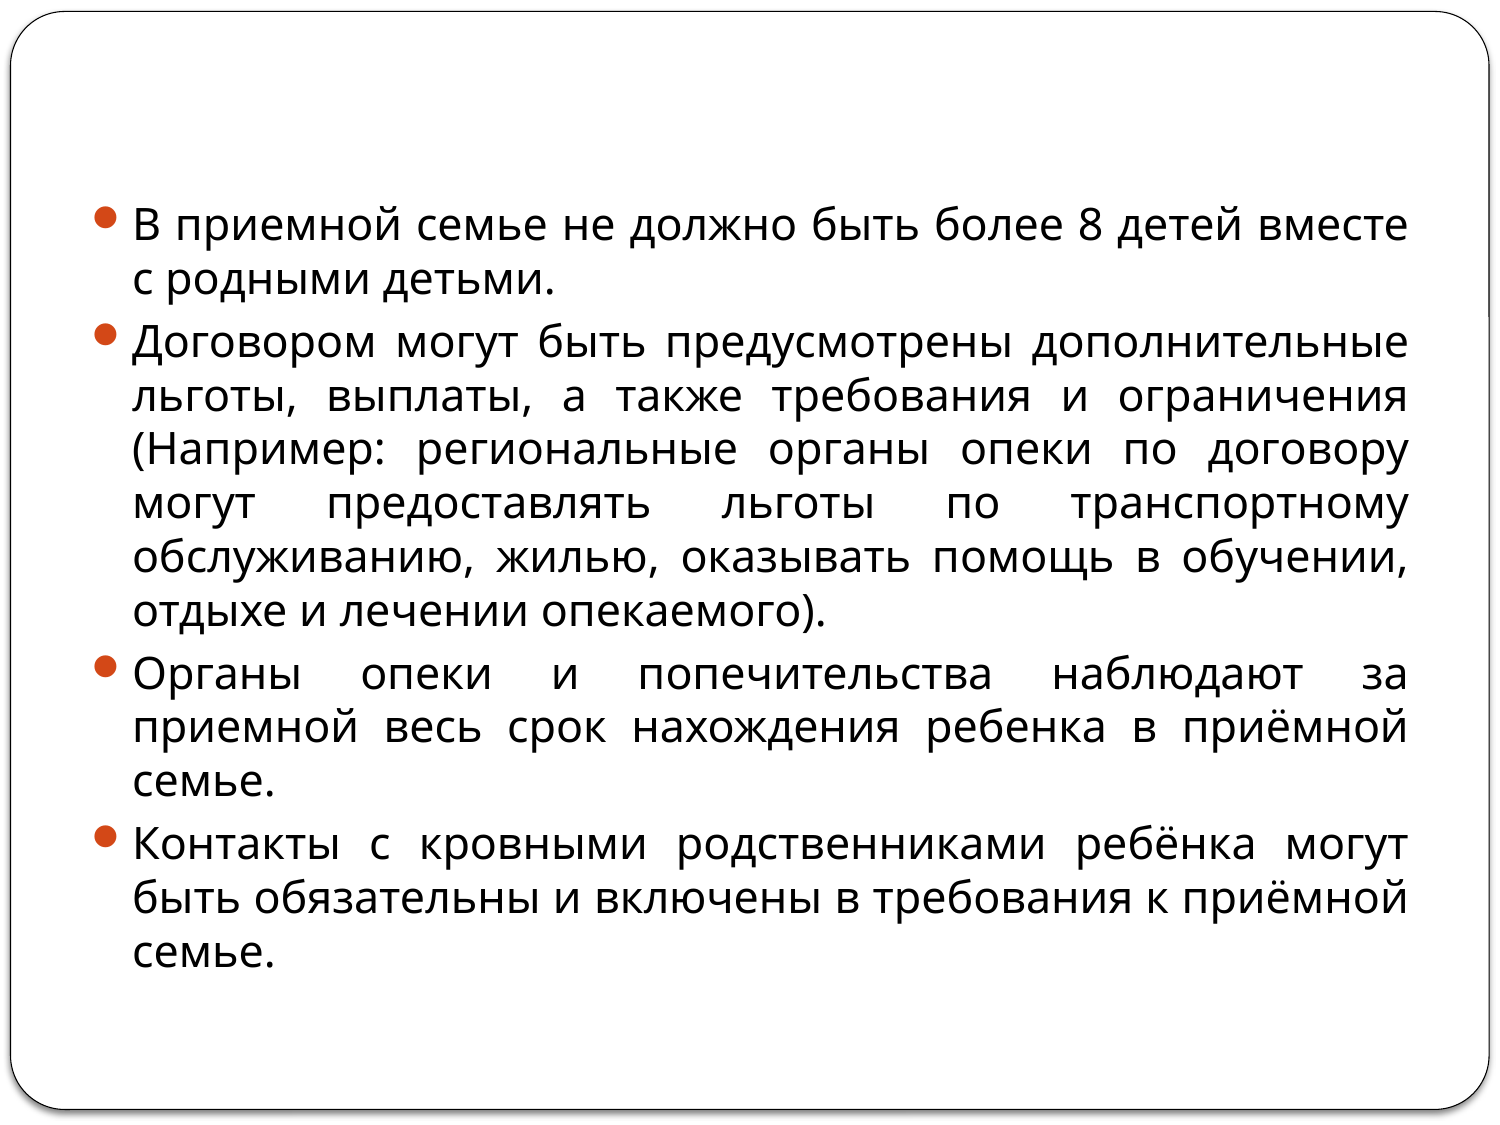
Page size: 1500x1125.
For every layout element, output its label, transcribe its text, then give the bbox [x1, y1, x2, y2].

list В приемной семье не должно быть более 8 детей вместе с родными детьми. Договором могут быть предусмотрены дополнительные льготы, выплаты, а также требования и ограничения (Например: региональные органы опеки по договору могут предоставлять льготы по транспортному обслуживанию, жилью, оказывать помощь в обучении, отдыхе и лечении опекаемого). Органы опеки и попечительства наблюдают за приемной весь срок нахождения ребенка в приёмной семье. Контакты с кровными родственниками ребёнка могут быть обязательны и включены в требования к приёмной семье. [76, 125, 1425, 988]
